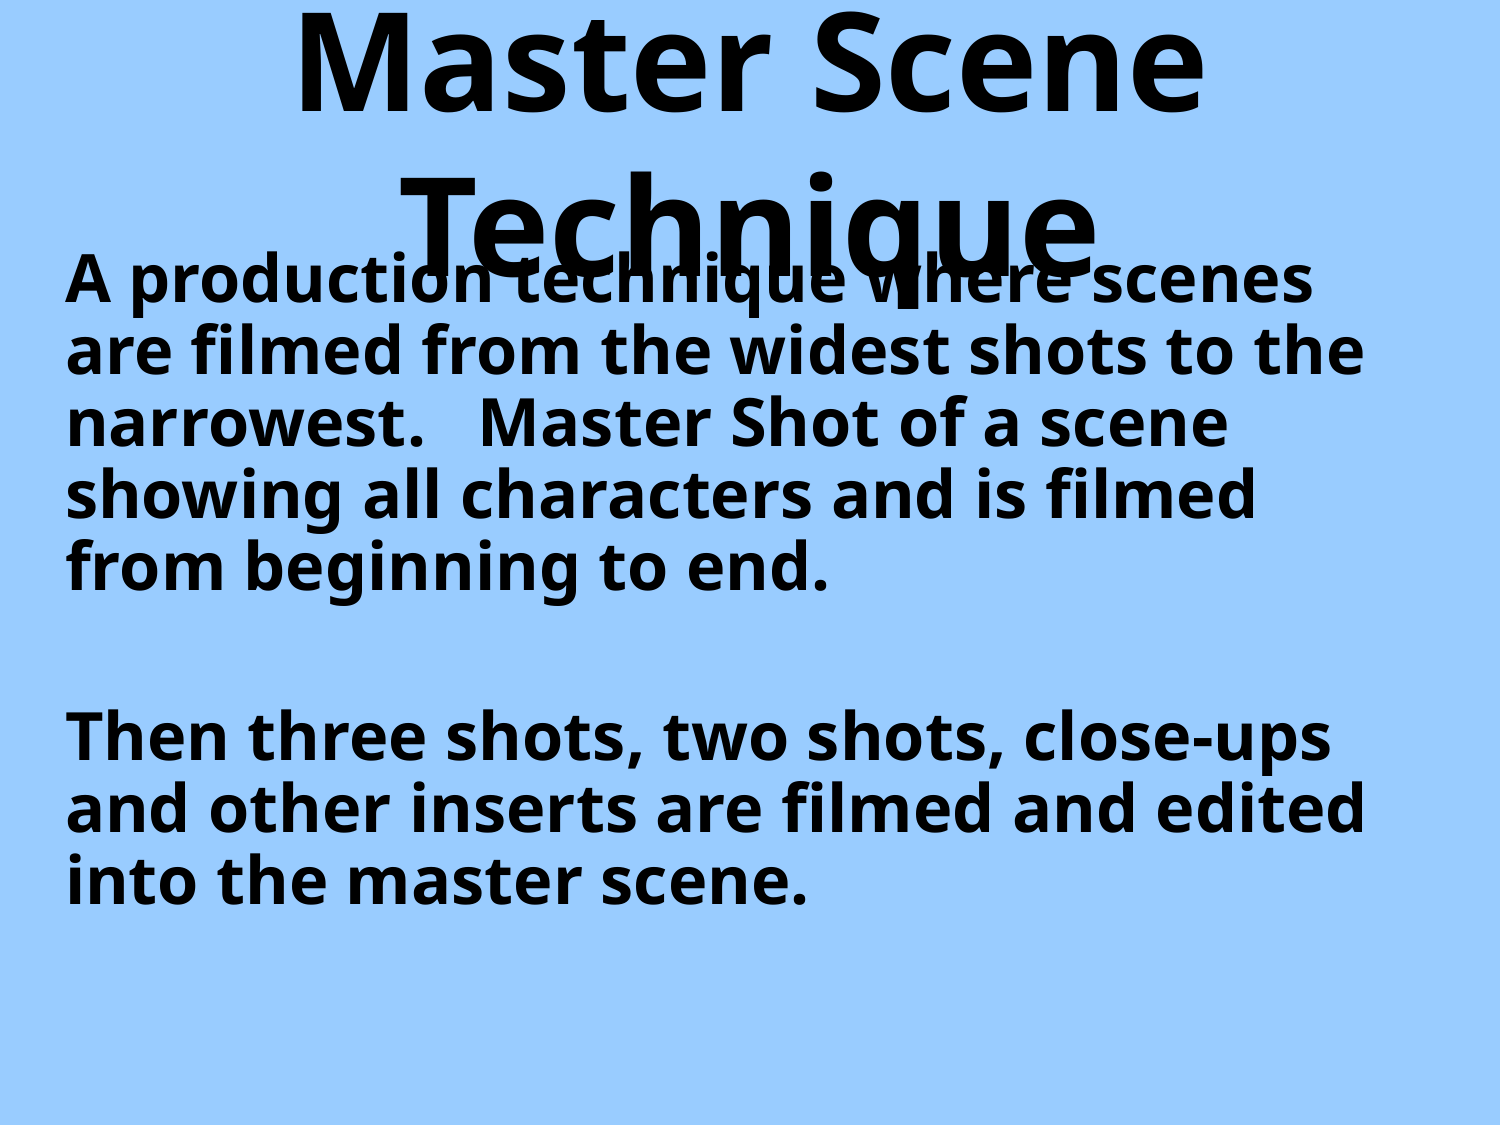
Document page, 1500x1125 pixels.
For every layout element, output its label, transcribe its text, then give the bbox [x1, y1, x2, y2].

list A production technique where scenes are filmed from the widest shots to the narrowest. Master Shot of a scene showing all characters and is filmed from beginning to end. Then three shots, two shots, close-ups and other inserts are filmed and edited into the master scene. [49, 237, 1401, 981]
title Master Scene Technique [0, 44, 1500, 233]
